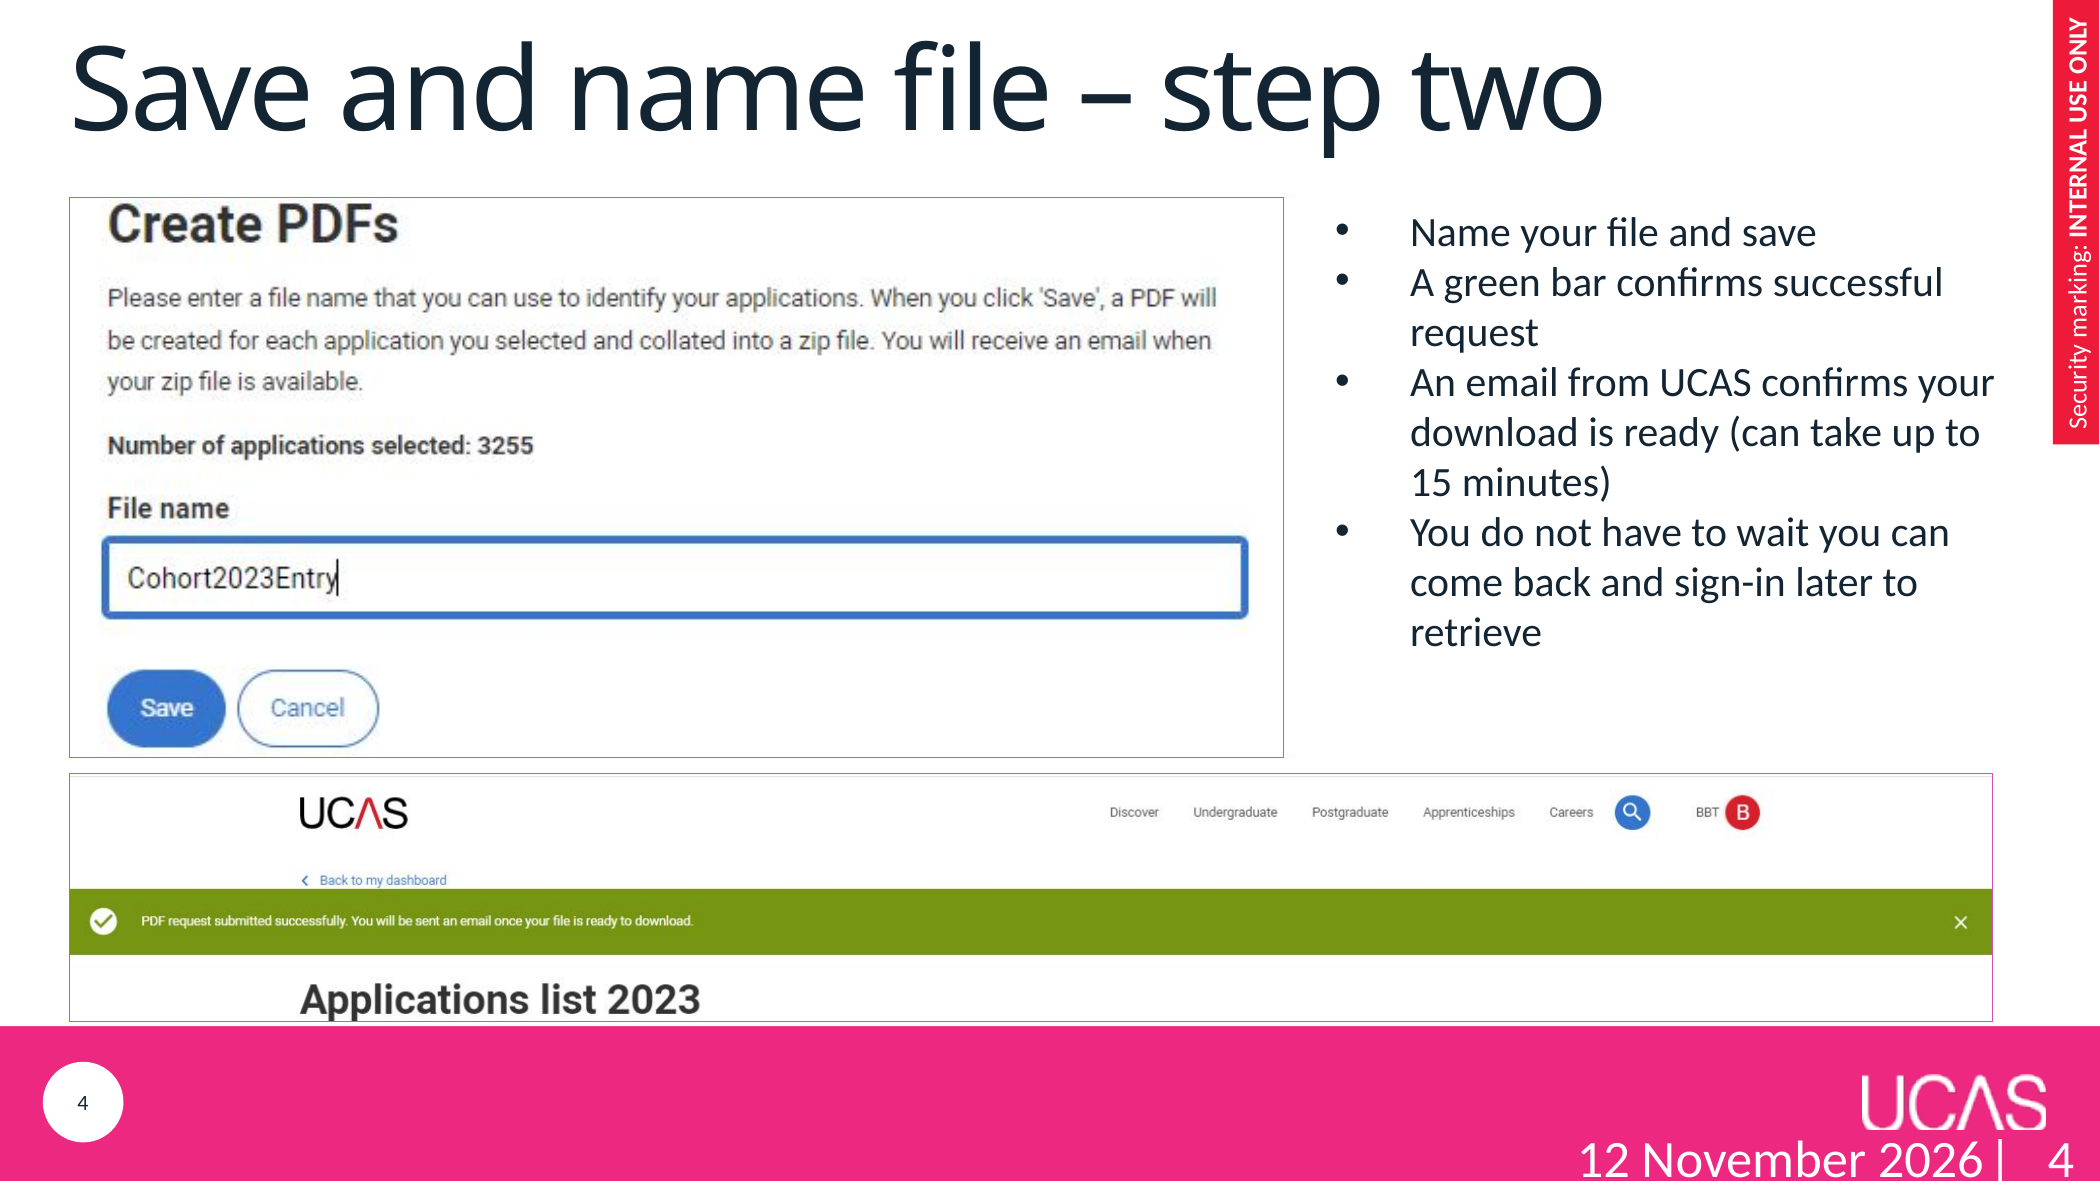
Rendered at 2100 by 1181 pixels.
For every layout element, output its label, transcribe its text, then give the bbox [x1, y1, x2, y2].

title Save and name file – step two [69, 30, 1993, 259]
text_box Name your file and save A green bar confirms successful request An email from UCAS confirms your download is ready (can take up to 15 minutes) You do not have to wait you can come back and sign-in later to retrieve [1320, 197, 2031, 663]
slide_number | 4 [1973, 1117, 2100, 1169]
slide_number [1562, 1117, 2100, 1172]
picture [69, 197, 1285, 758]
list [69, 773, 1993, 1022]
